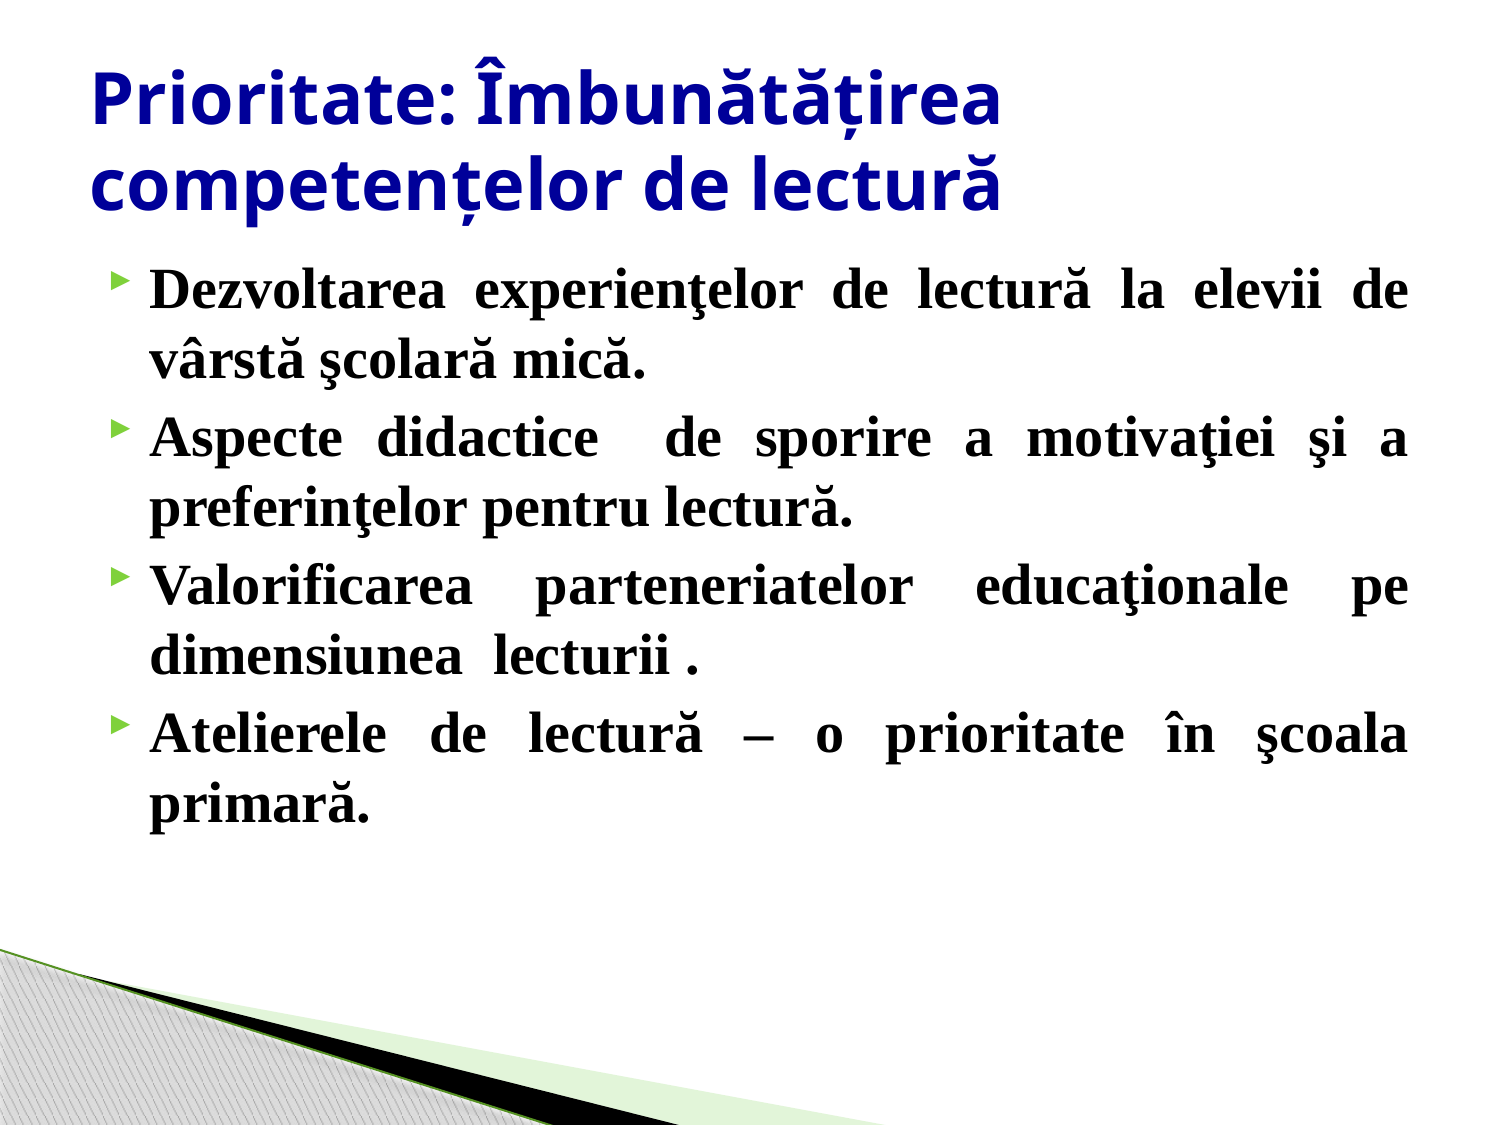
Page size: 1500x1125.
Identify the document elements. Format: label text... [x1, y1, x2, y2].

title Prioritate: Îmbunătățirea competențelor de lectură [75, 45, 1425, 233]
list Dezvoltarea experienţelor de lectură la elevii de vârstă şcolară mică. Aspecte didactice de sporire a motivaţiei şi a preferinţelor pentru lectură. Valorificarea parteneriatelor educaţionale pe dimensiunea lecturii . Atelierele de lectură – o prioritate în şcoala primară. [75, 243, 1425, 986]
